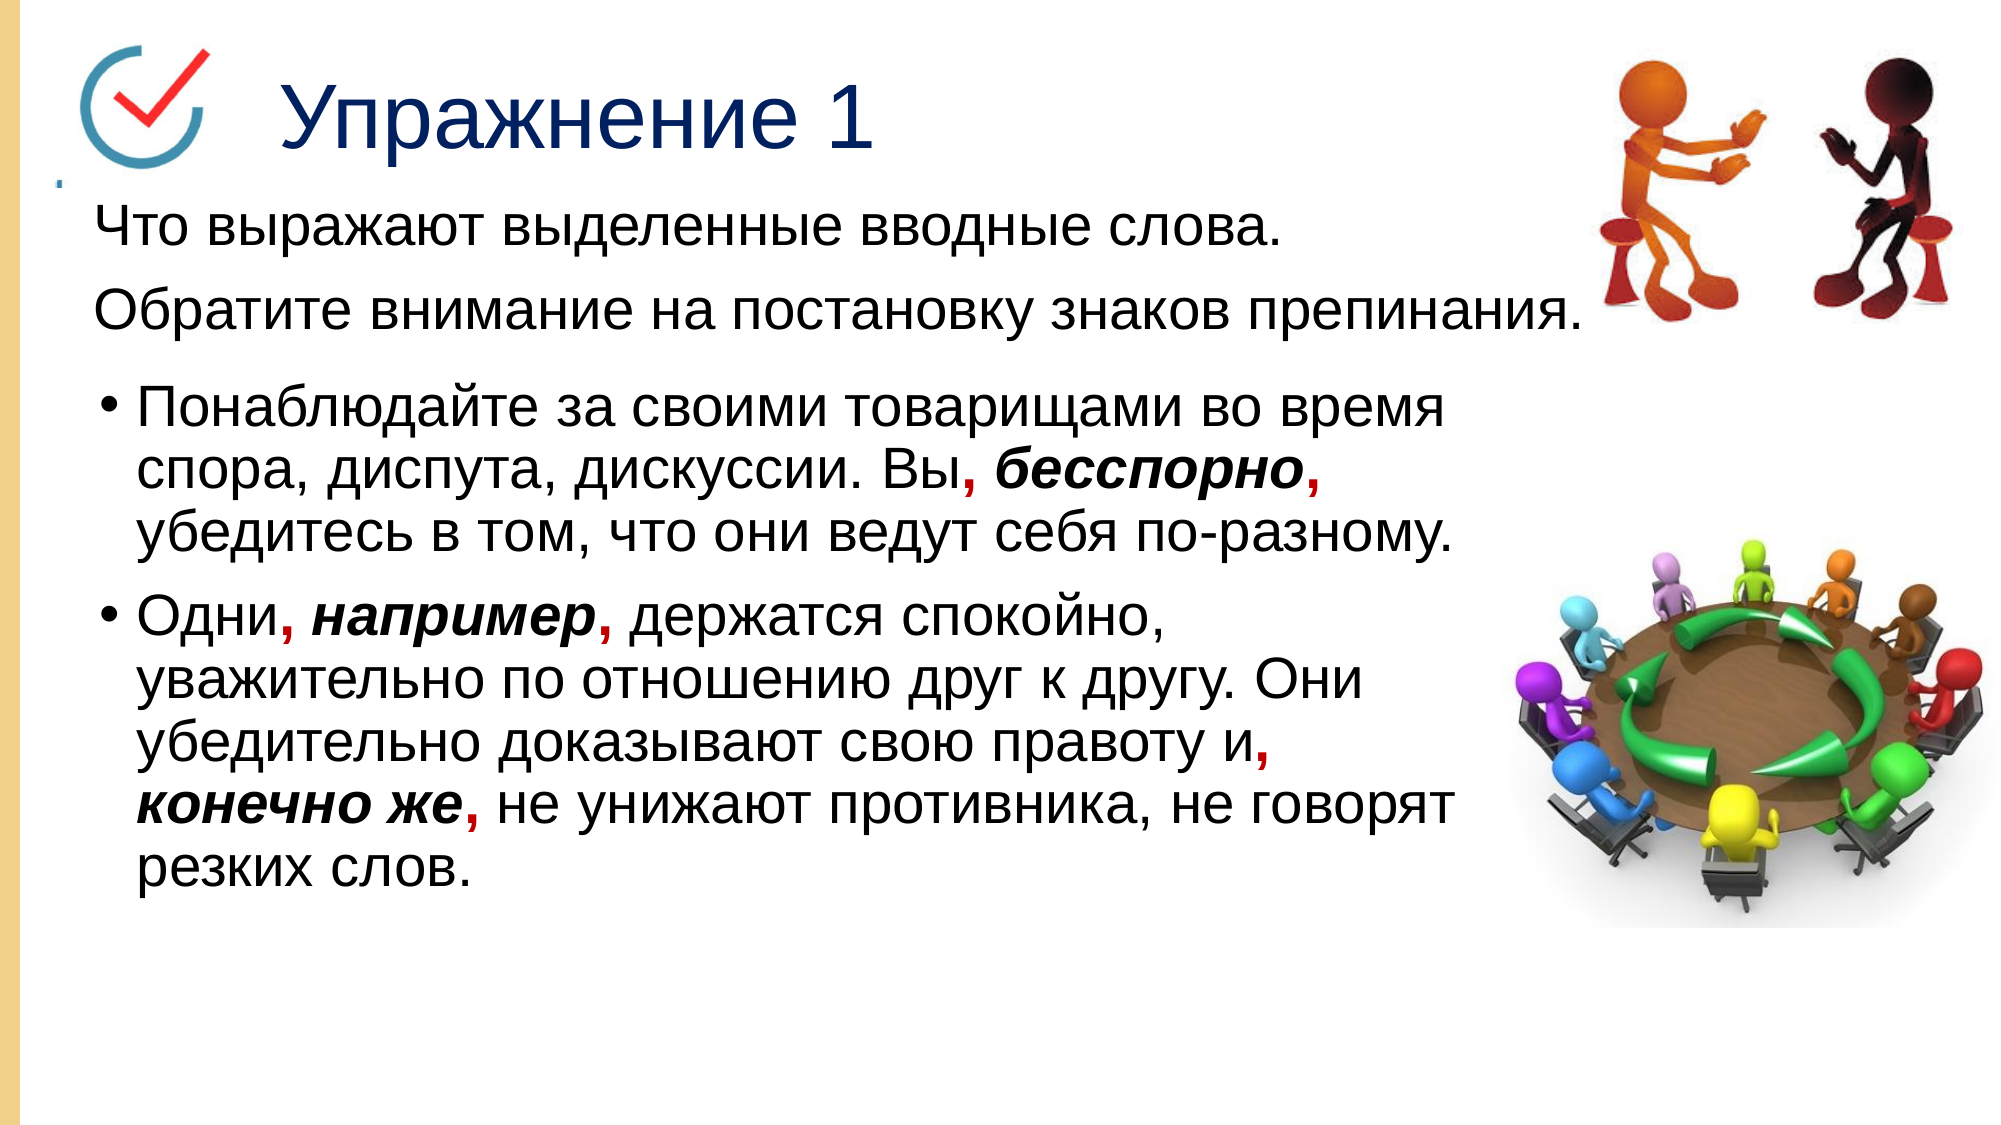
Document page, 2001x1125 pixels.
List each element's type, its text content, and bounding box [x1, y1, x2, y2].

picture [1579, 40, 1964, 326]
picture [43, 0, 255, 188]
list Что выражают выделенные вводные слова. Обратите внимание на постановку знаков препинания. [78, 188, 1835, 357]
list Понаблюдайте за своими товарищами во время спора, диспута, дискуссии. Вы, бесспорно, убедитесь в том, что они ведут себя по-разному. Одни, например, держатся спокойно, уважительно по отношению друг к другу. Они убедительно доказывают свою правоту и, конечно же, не унижают противника, не говорят резких слов. [84, 368, 1521, 996]
picture [1499, 524, 2000, 929]
title Упражнение 1 [263, 59, 1579, 178]
